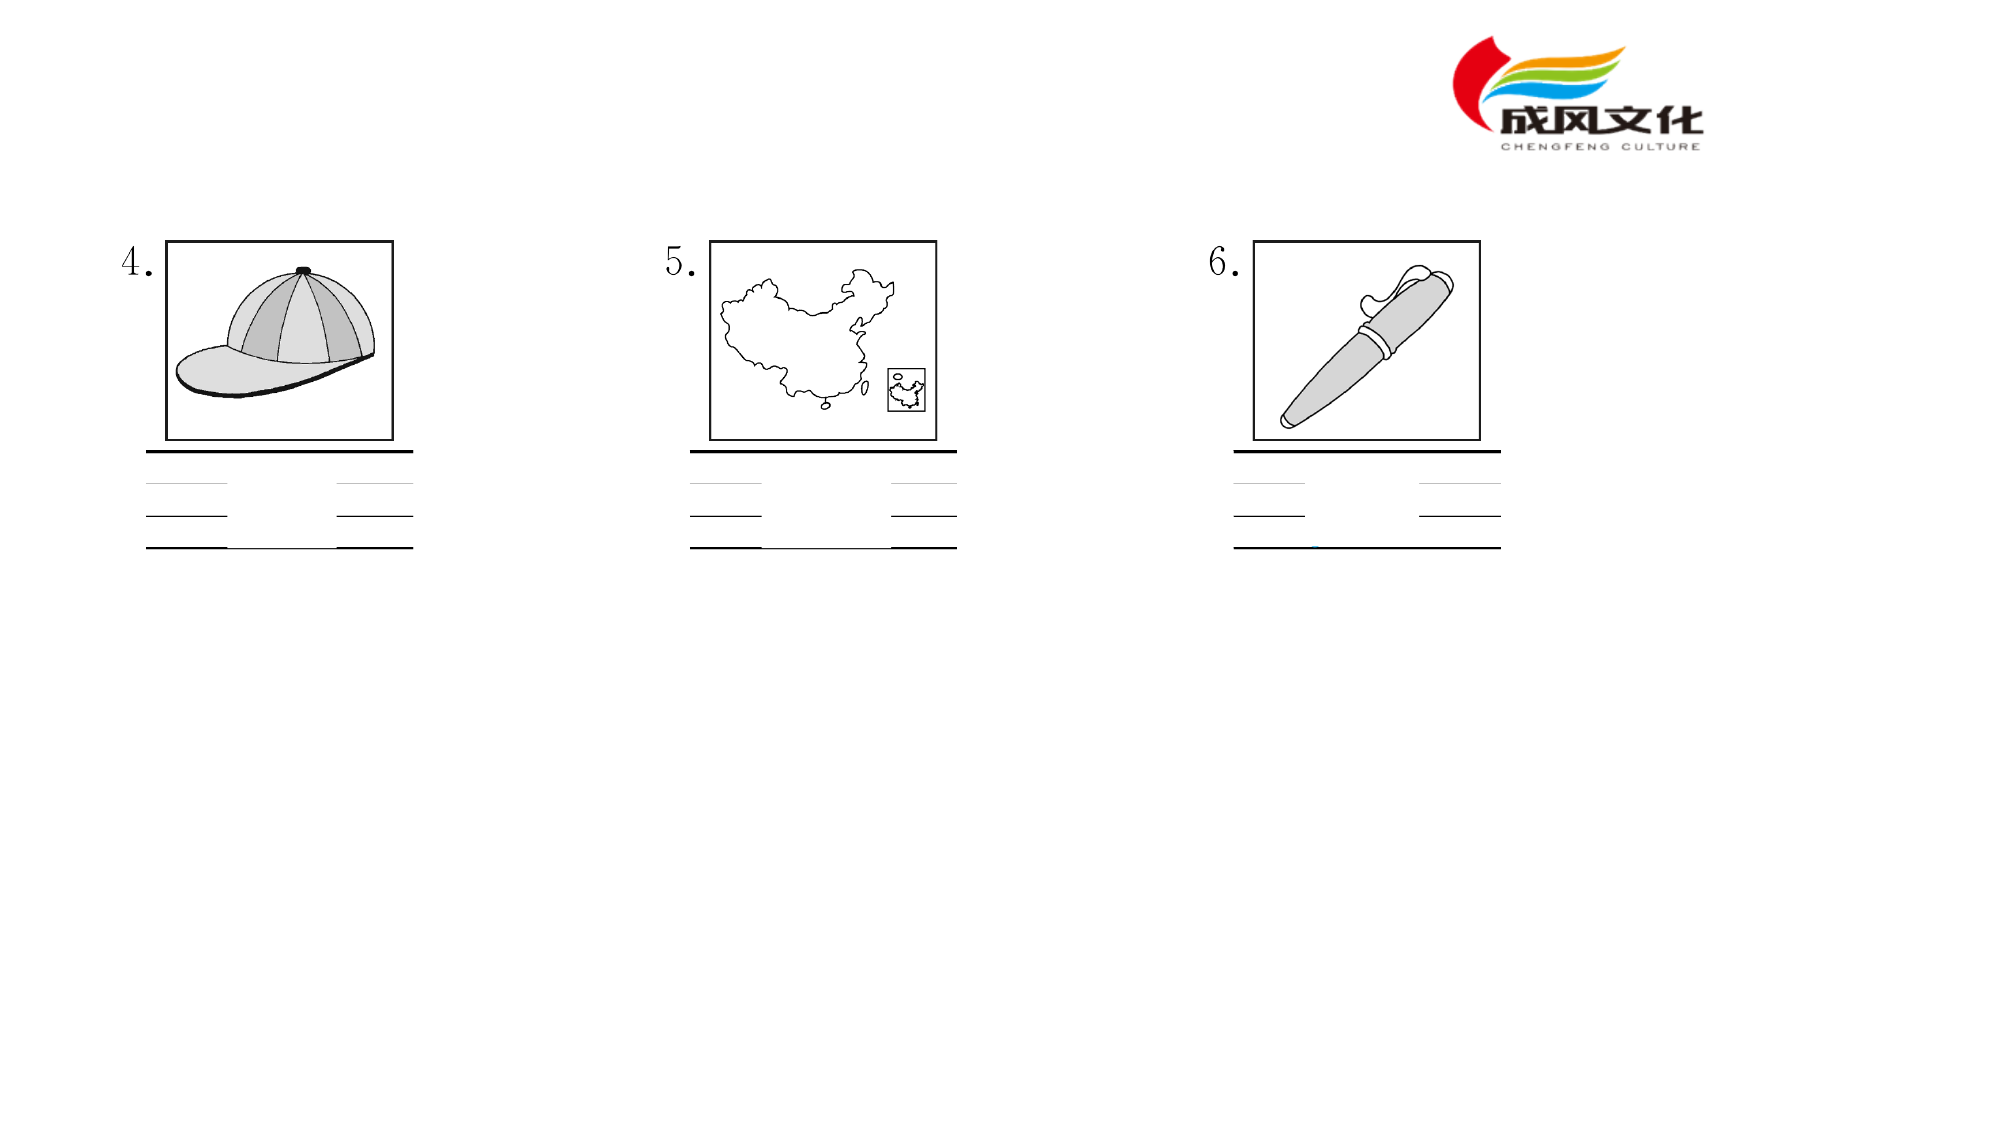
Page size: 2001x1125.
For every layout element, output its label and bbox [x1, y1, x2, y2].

picture [118, 30, 2000, 599]
